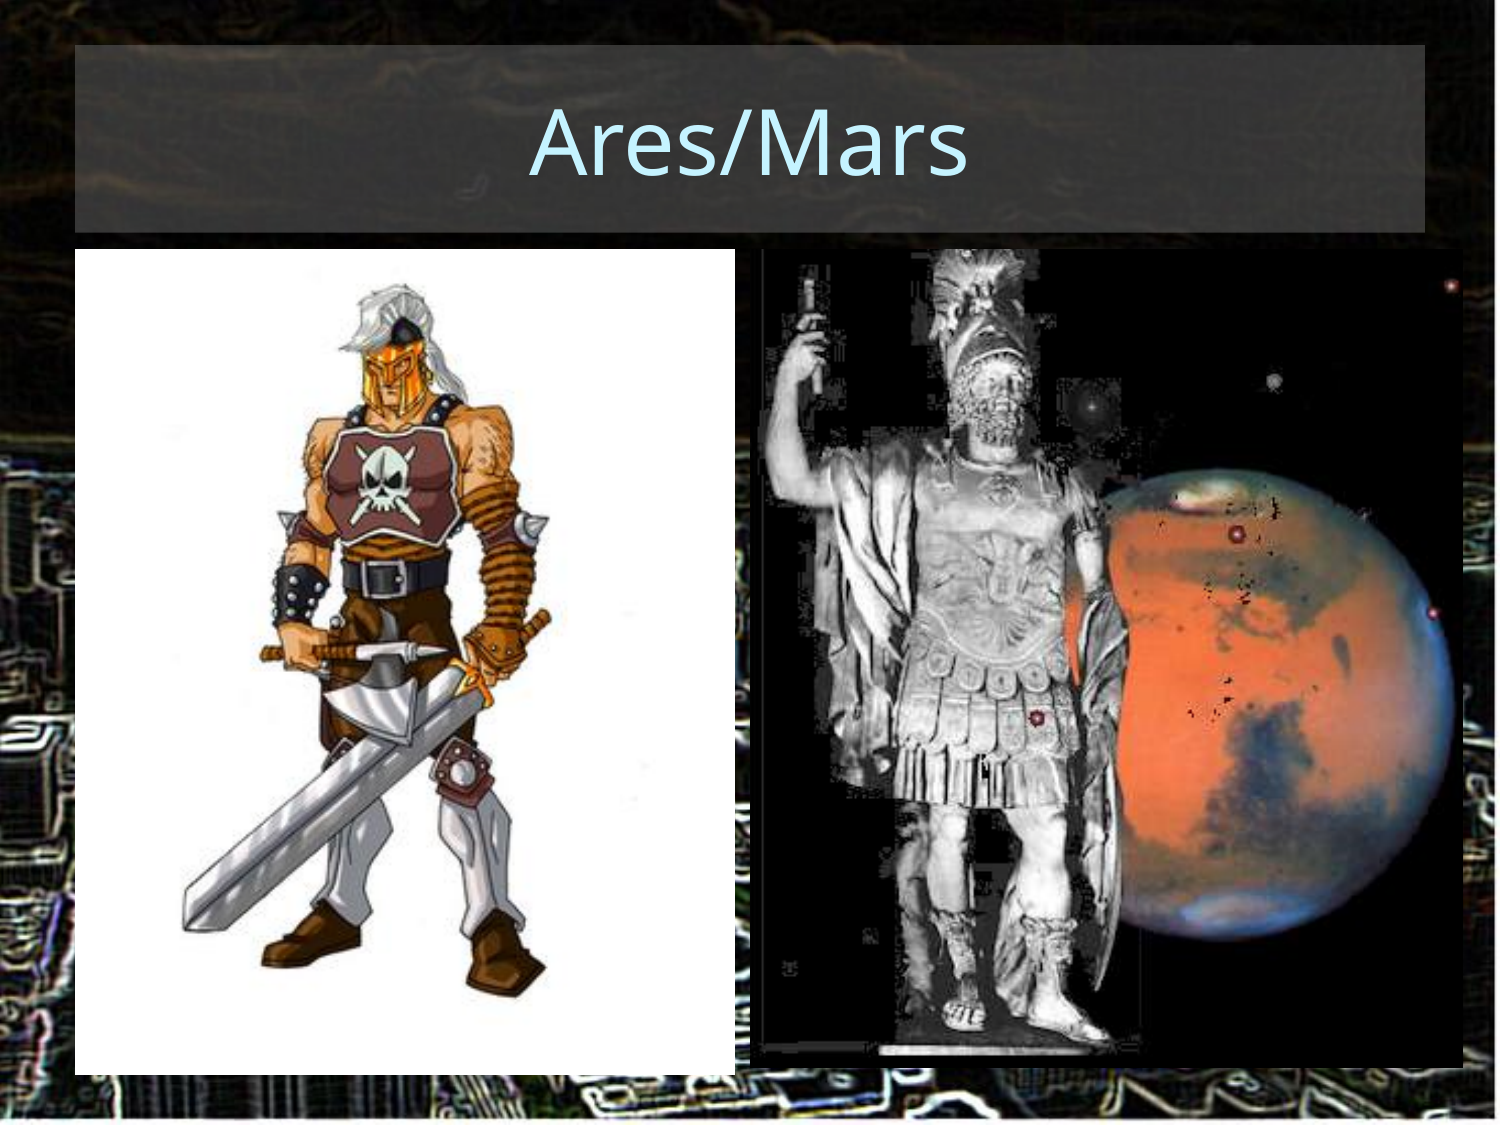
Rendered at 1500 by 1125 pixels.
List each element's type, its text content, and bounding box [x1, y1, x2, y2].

picture [0, 0, 1500, 1125]
title Ares/Mars [75, 45, 1425, 233]
